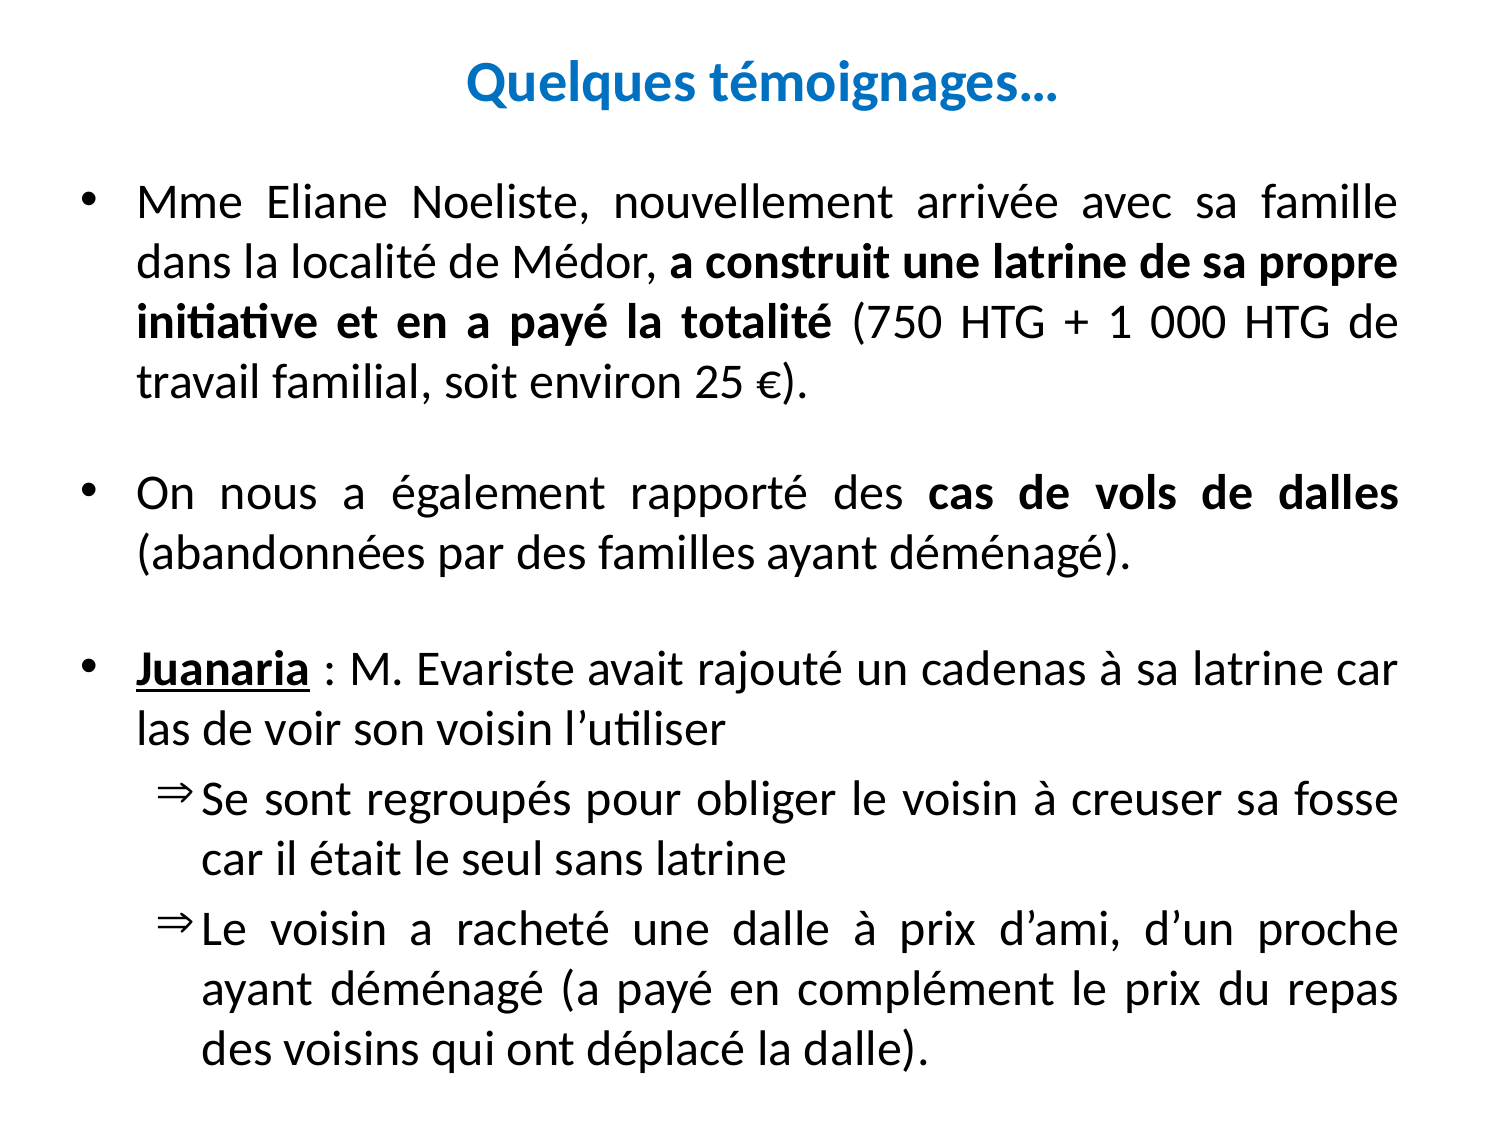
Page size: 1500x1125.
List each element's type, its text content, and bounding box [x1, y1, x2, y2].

title Quelques témoignages… [88, 0, 1439, 161]
list Mme Eliane Noeliste, nouvellement arrivée avec sa famille dans la localité de Médor, a construit une latrine de sa propre initiative et en a payé la totalité (750 HTG + 1 000 HTG de travail familial, soit environ 25 €). On nous a également rapporté des cas de vols de dalles (abandonnées par des familles ayant déménagé). Juanaria : M. Evariste avait rajouté un cadenas à sa latrine car las de voir son voisin l’utiliser Se sont regroupés pour obliger le voisin à creuser sa fosse car il était le seul sans latrine Le voisin a racheté une dalle à prix d’ami, d’un proche ayant déménagé (a payé en complément le prix du repas des voisins qui ont déplacé la dalle). [64, 160, 1415, 1069]
